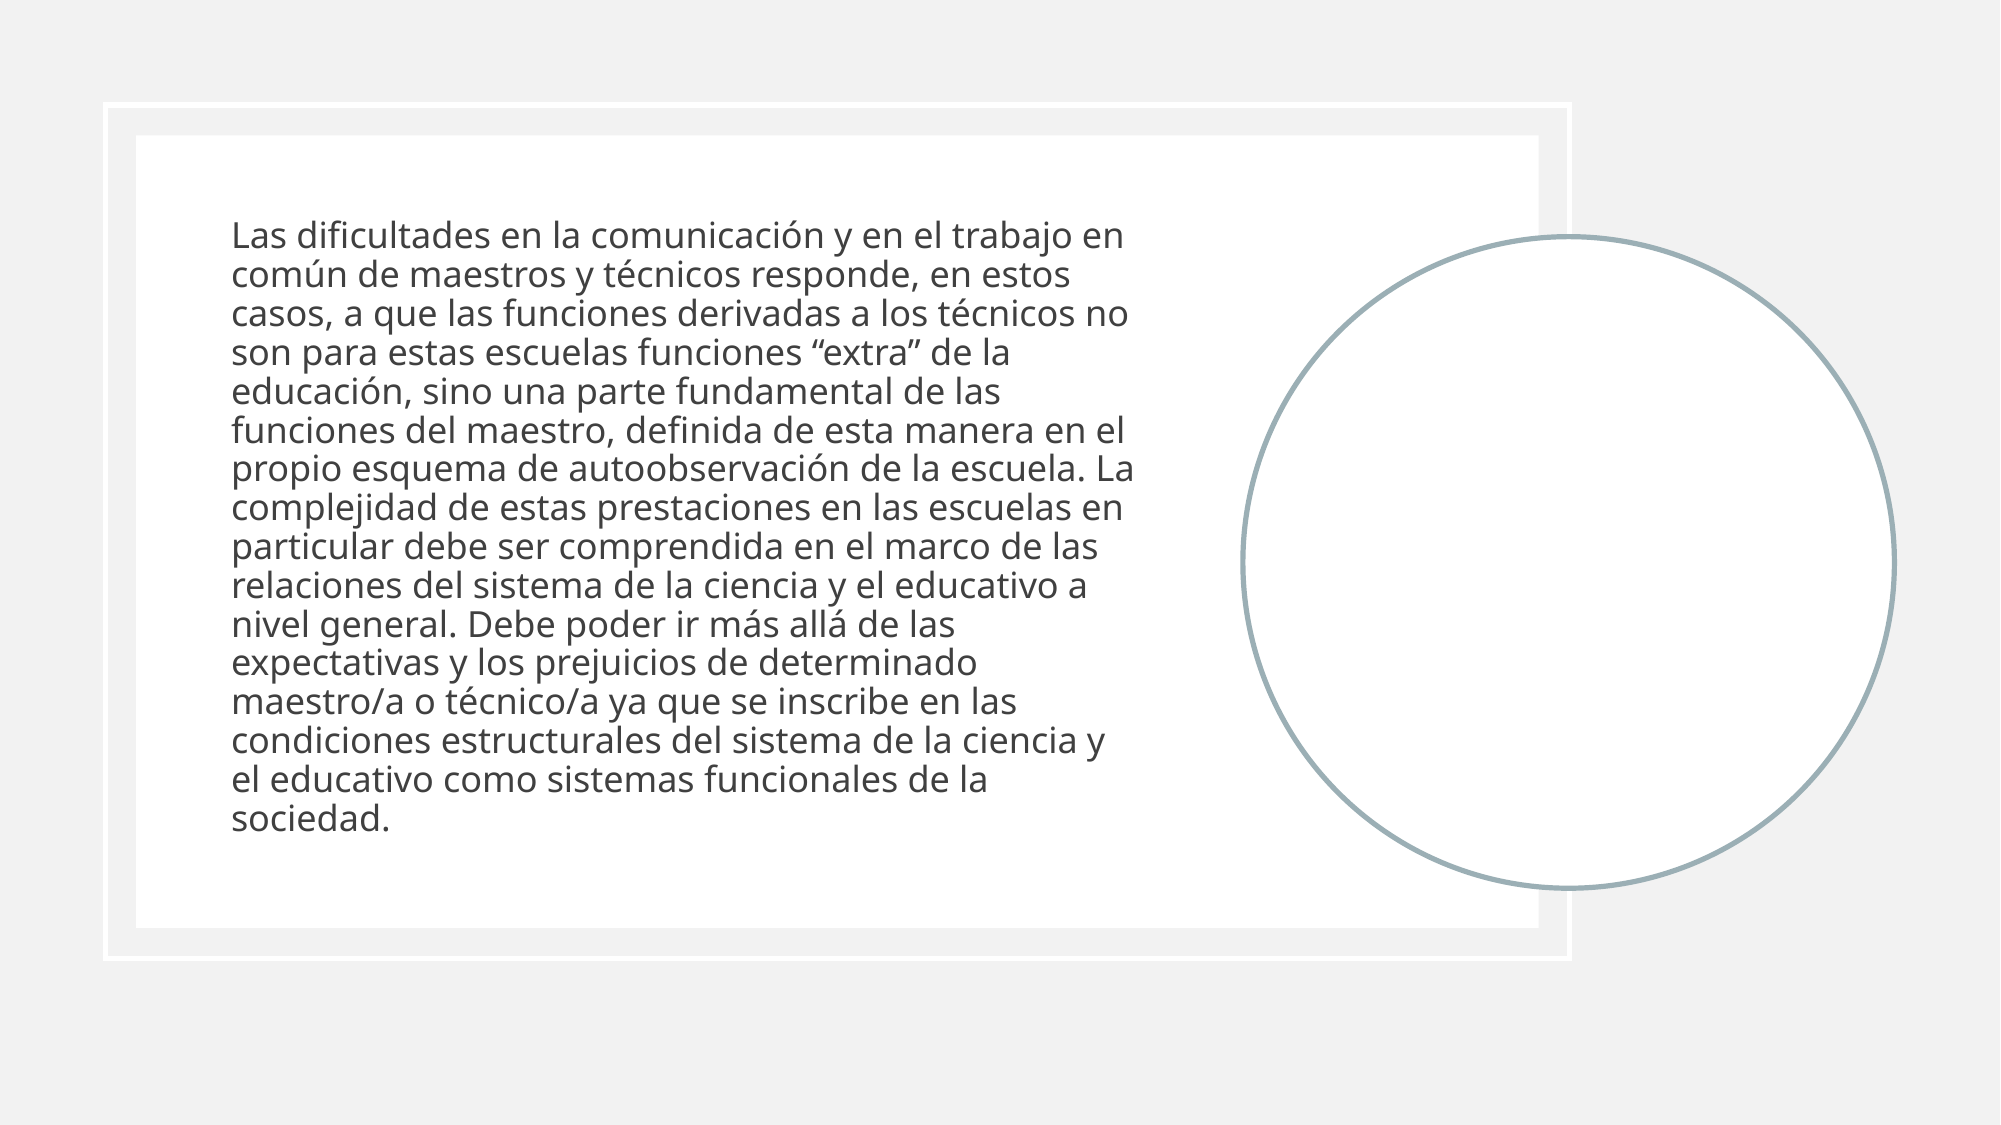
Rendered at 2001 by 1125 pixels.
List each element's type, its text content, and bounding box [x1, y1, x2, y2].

list Las dificultades en la comunicación y en el trabajo en común de maestros y técnicos responde, en estos casos, a que las funciones derivadas a los técnicos no son para estas escuelas funciones “extra” de la educación, sino una parte fundamental de las funciones del maestro, definida de esta manera en el propio esquema de autoobservación de la escuela. La complejidad de estas prestaciones en las escuelas en particular debe ser comprendida en el marco de las relaciones del sistema de la ciencia y el educativo a nivel general. Debe poder ir más allá de las expectativas y los prejuicios de determinado maestro/a o técnico/a ya que se inscribe en las condiciones estructurales del sistema de la ciencia y el educativo como sistemas funcionales de la sociedad. [216, 210, 1154, 853]
text_box [1241, 235, 1896, 890]
text_box [135, 134, 1540, 929]
text_box [104, 104, 1570, 959]
